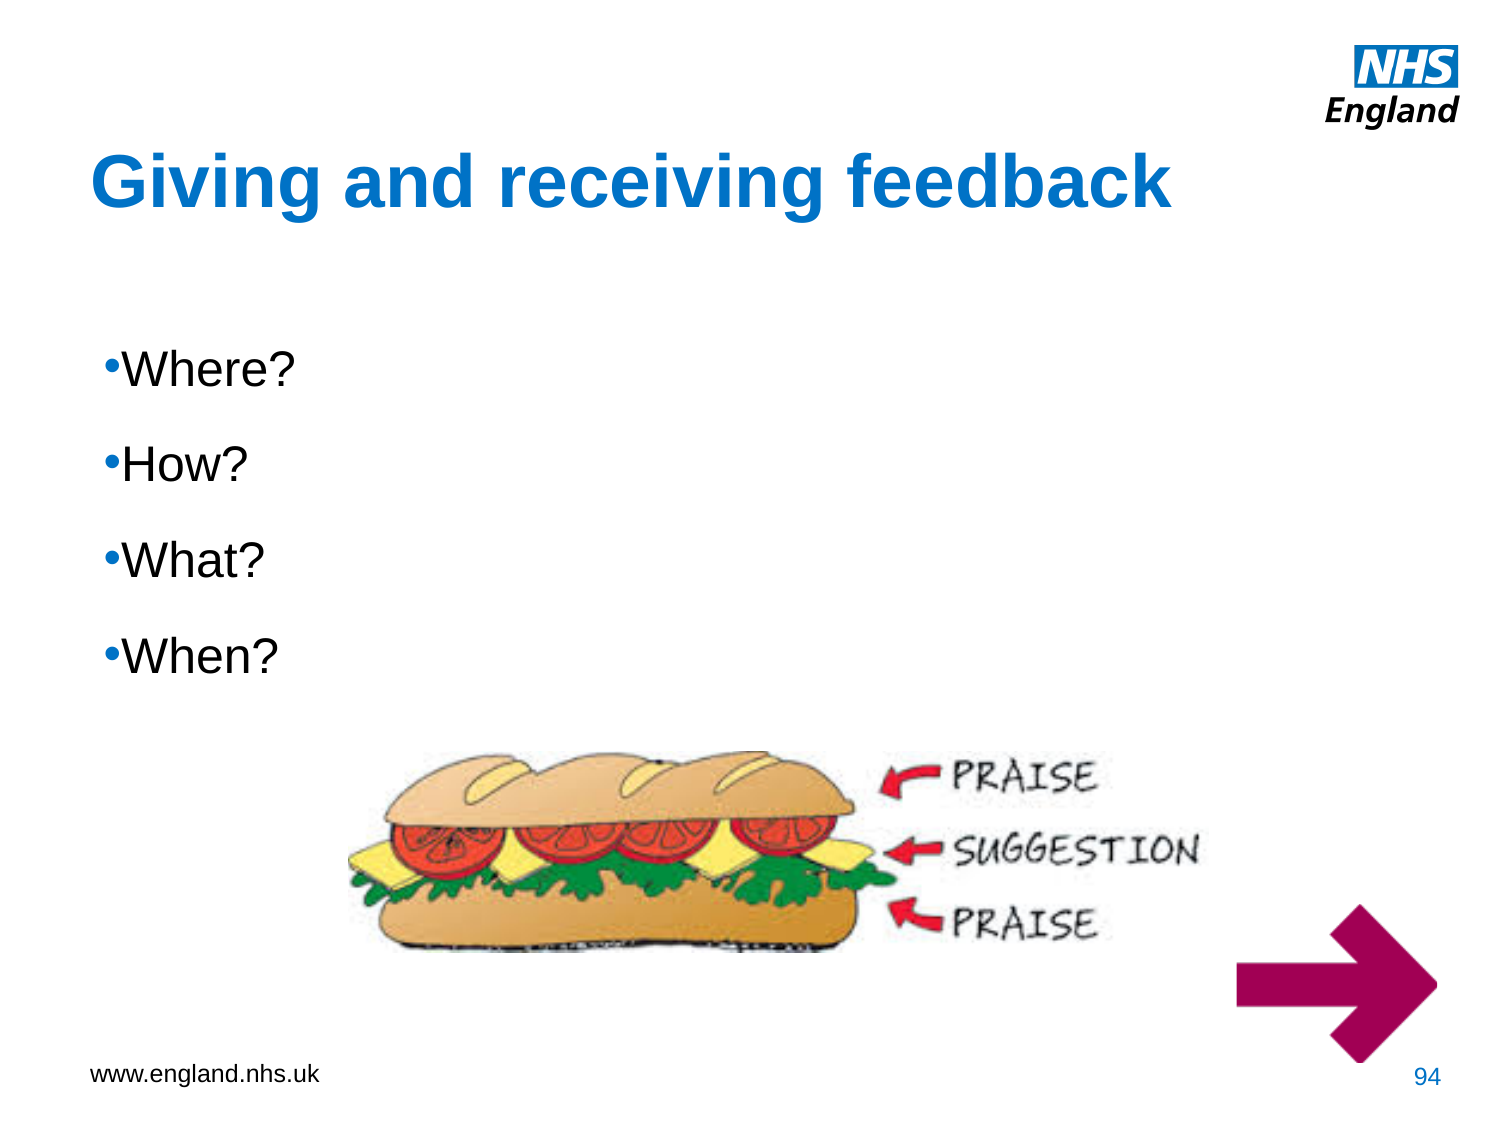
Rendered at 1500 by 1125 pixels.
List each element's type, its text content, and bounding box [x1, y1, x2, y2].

title Giving and receiving feedback [75, 123, 1282, 233]
text_box 94 [1106, 1045, 1457, 1106]
list Where? How? What? When? [88, 280, 741, 989]
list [348, 751, 1210, 953]
picture [1325, 45, 1460, 130]
